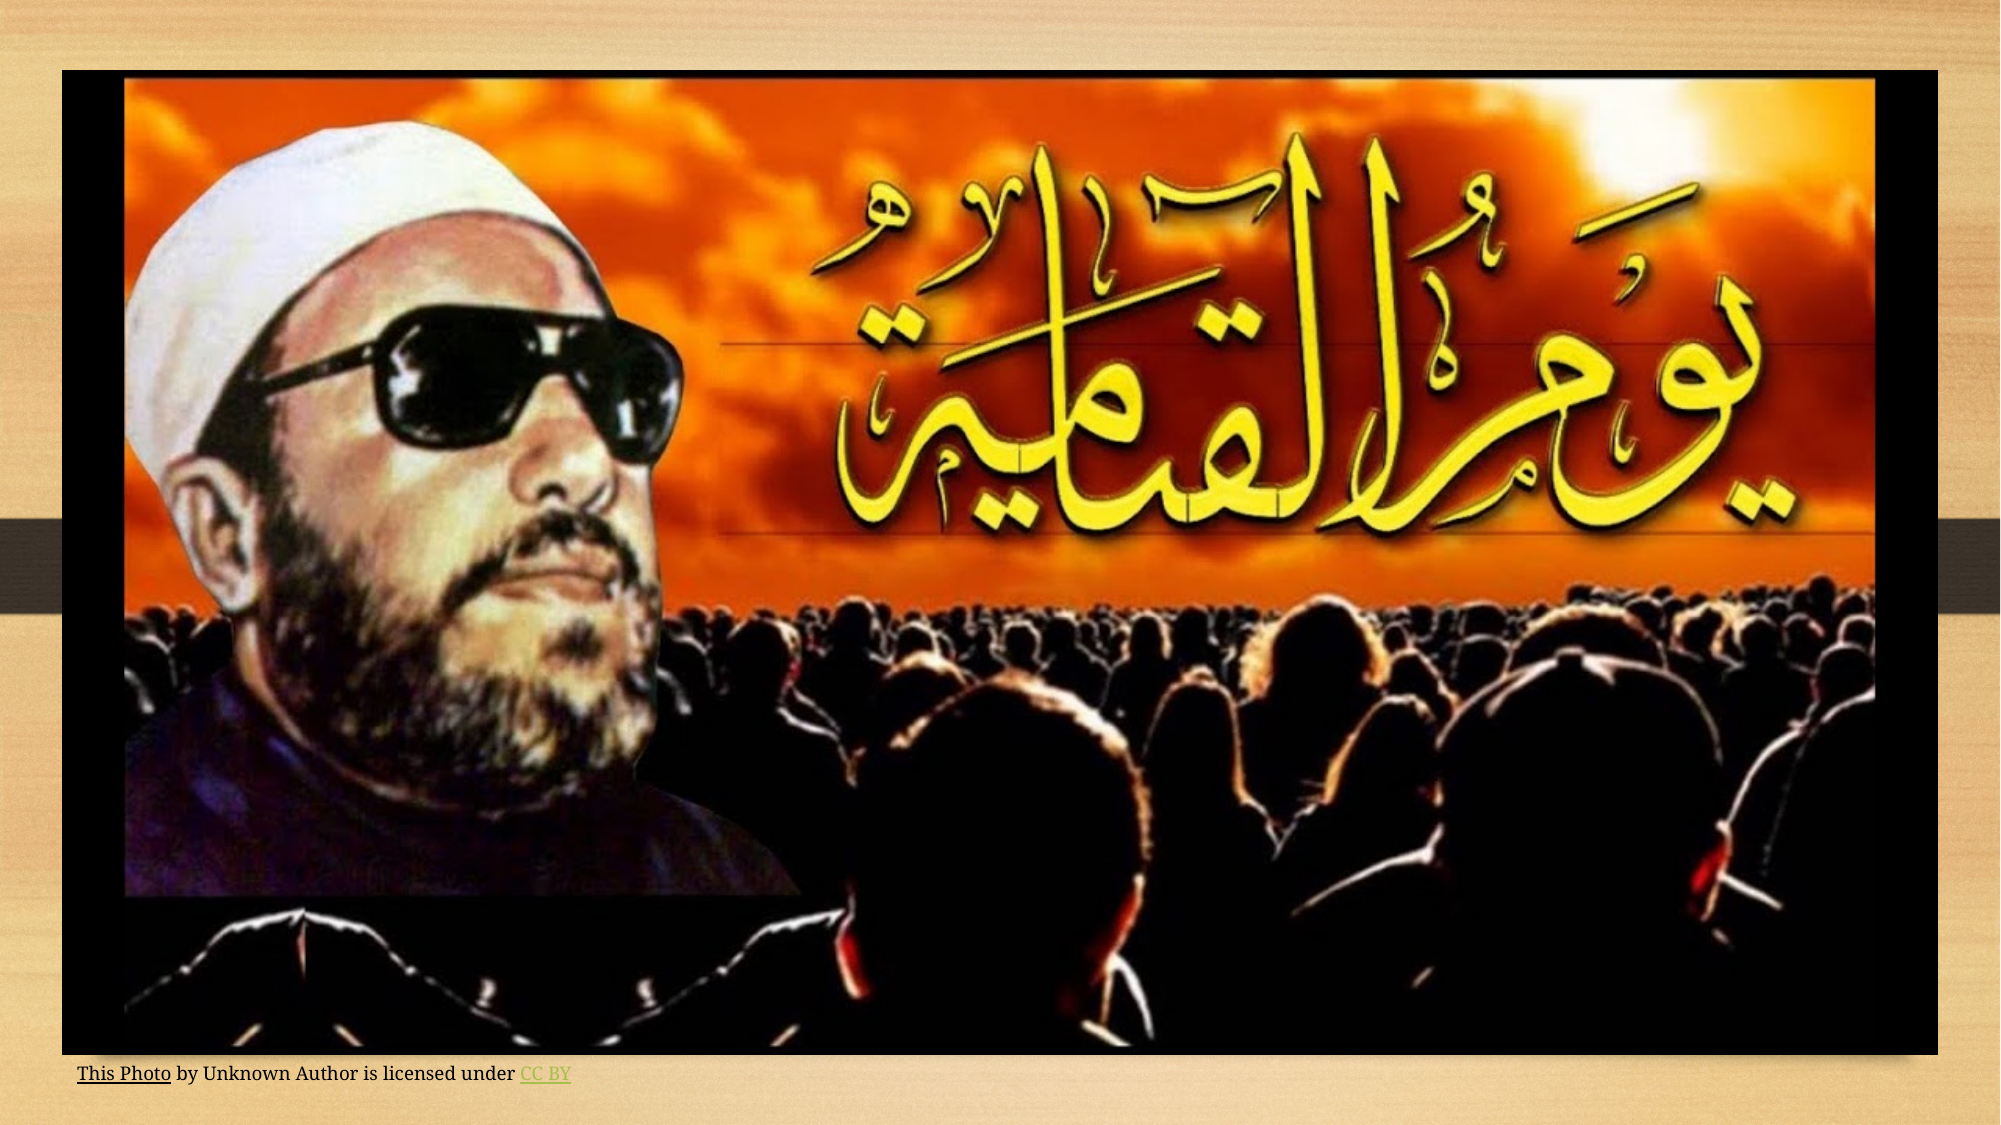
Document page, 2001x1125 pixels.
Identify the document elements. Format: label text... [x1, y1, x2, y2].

picture [0, 0, 2001, 1125]
text_box This Photo by Unknown Author is licensed under CC BY [62, 1055, 1938, 1095]
